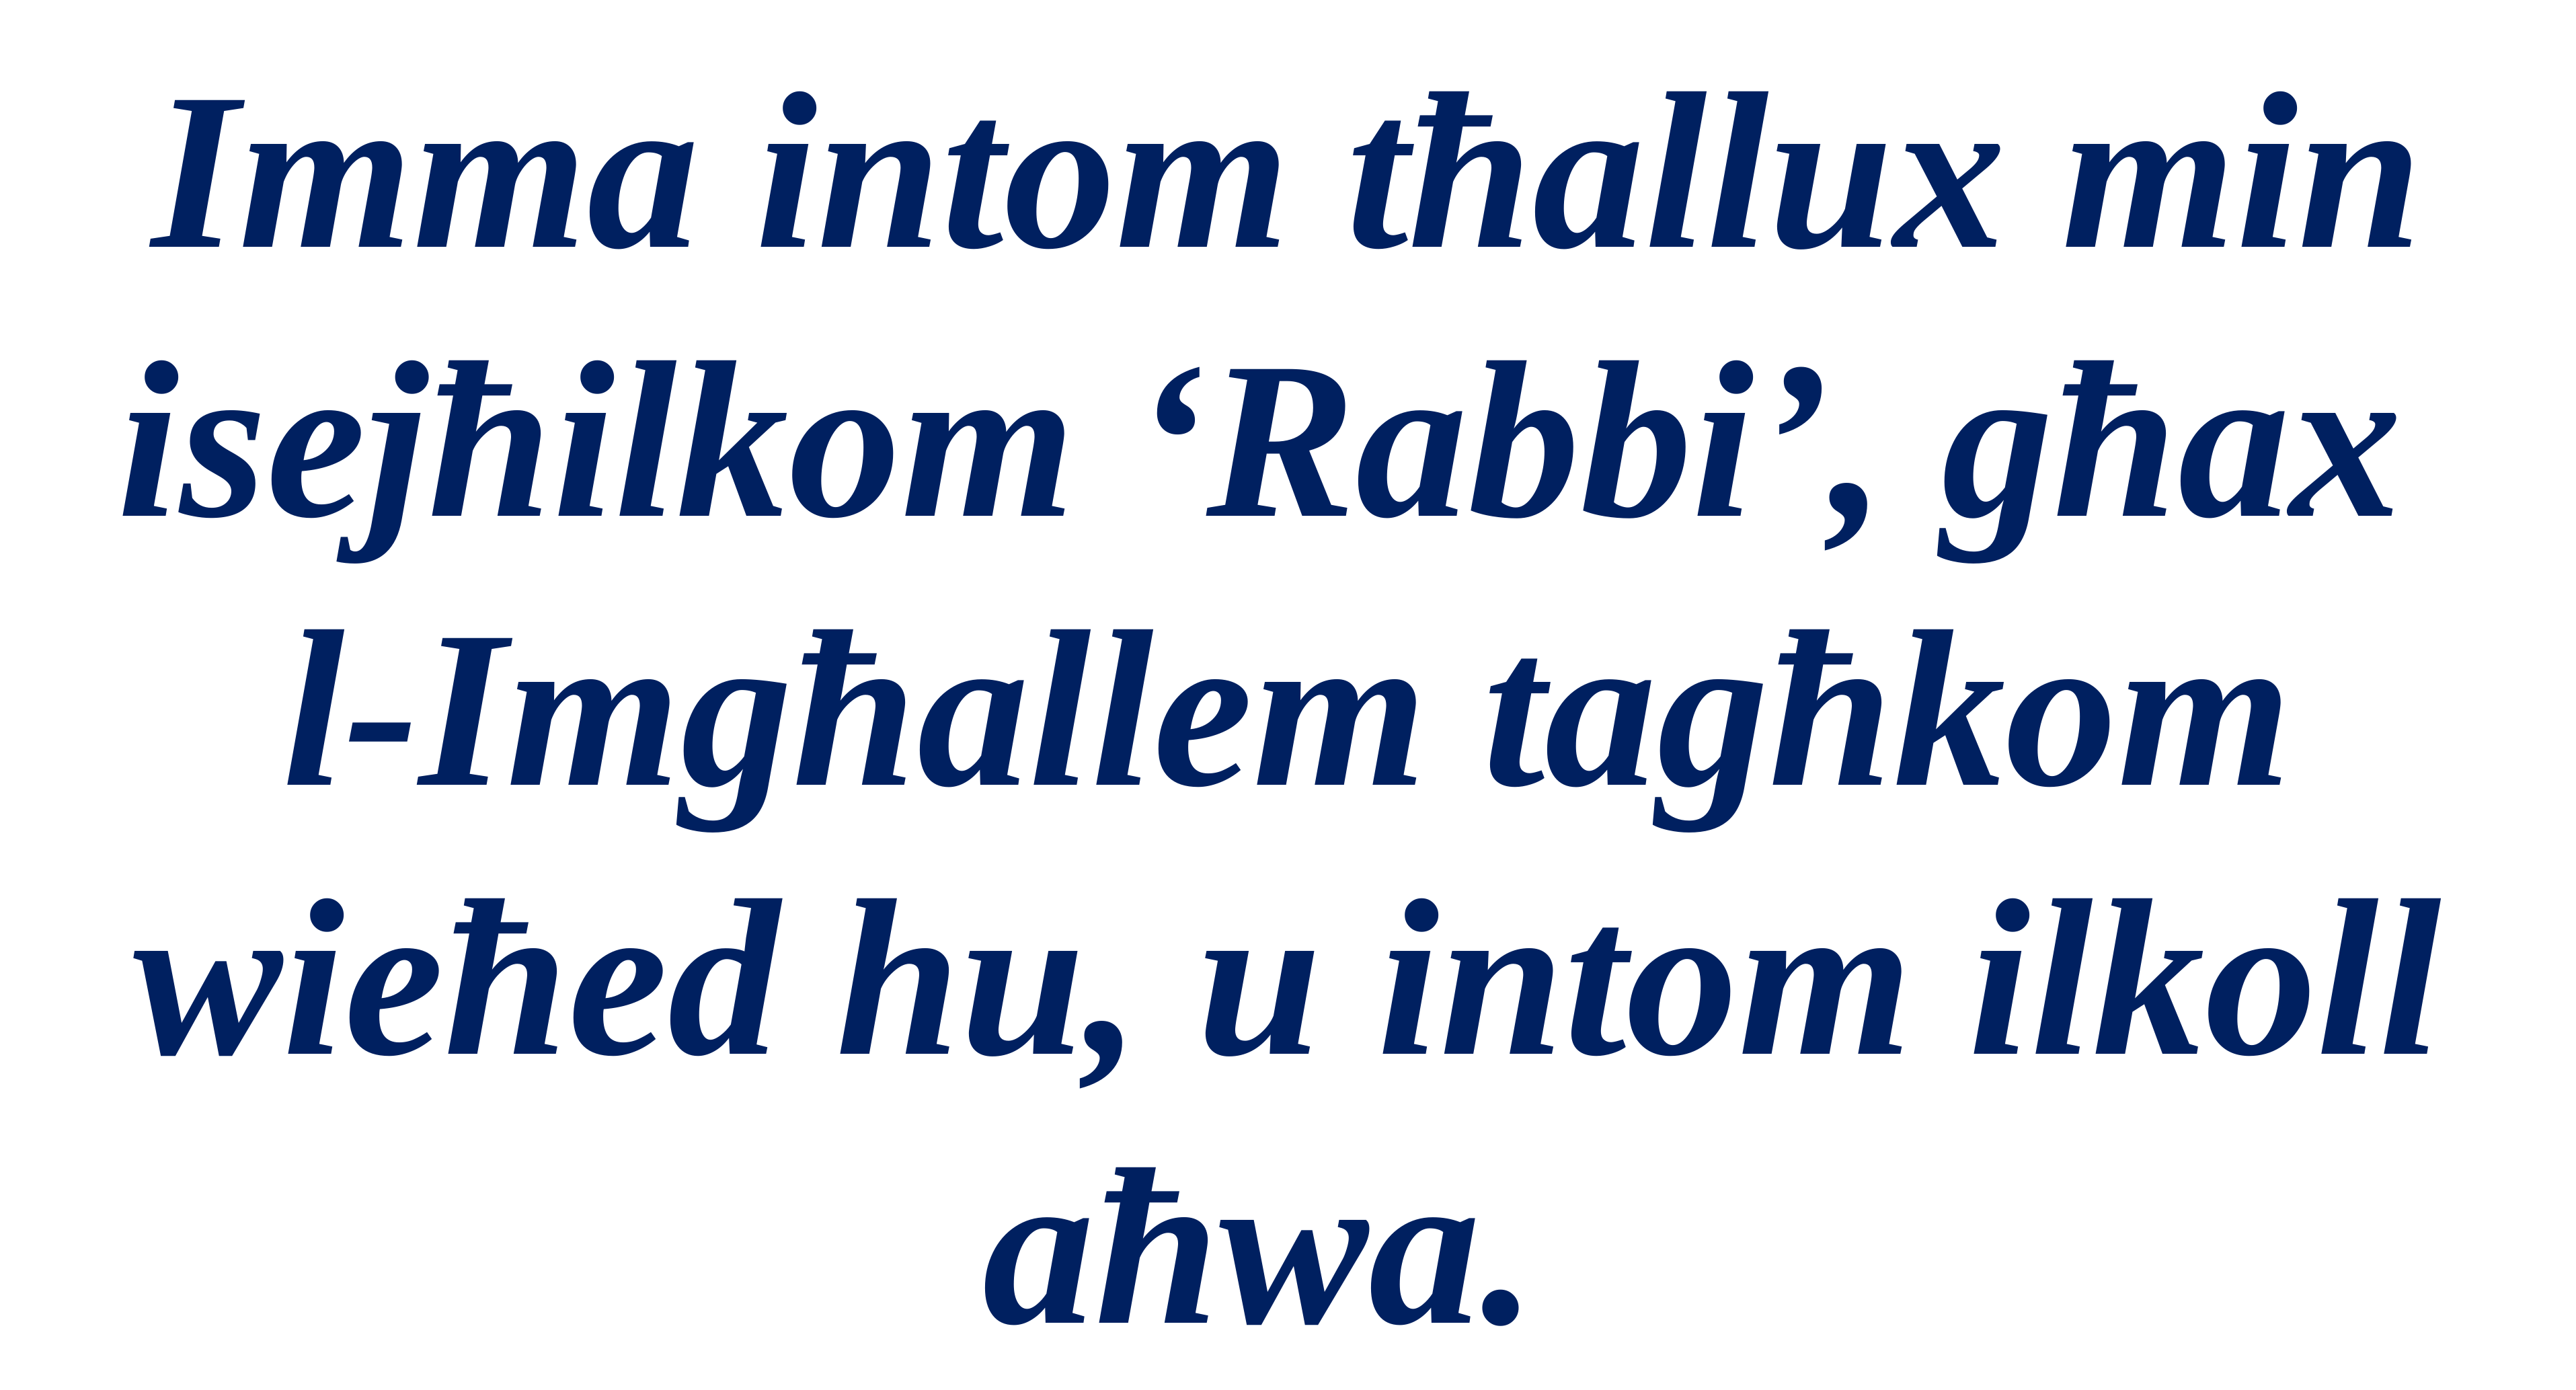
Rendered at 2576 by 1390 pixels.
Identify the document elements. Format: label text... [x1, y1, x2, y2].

text_box Imma intom tħallux min isejħilkom ‘Rabbi’, għax l-Imgħallem tagħkom wieħed hu, u intom ilkoll aħwa. [39, 11, 2537, 1379]
